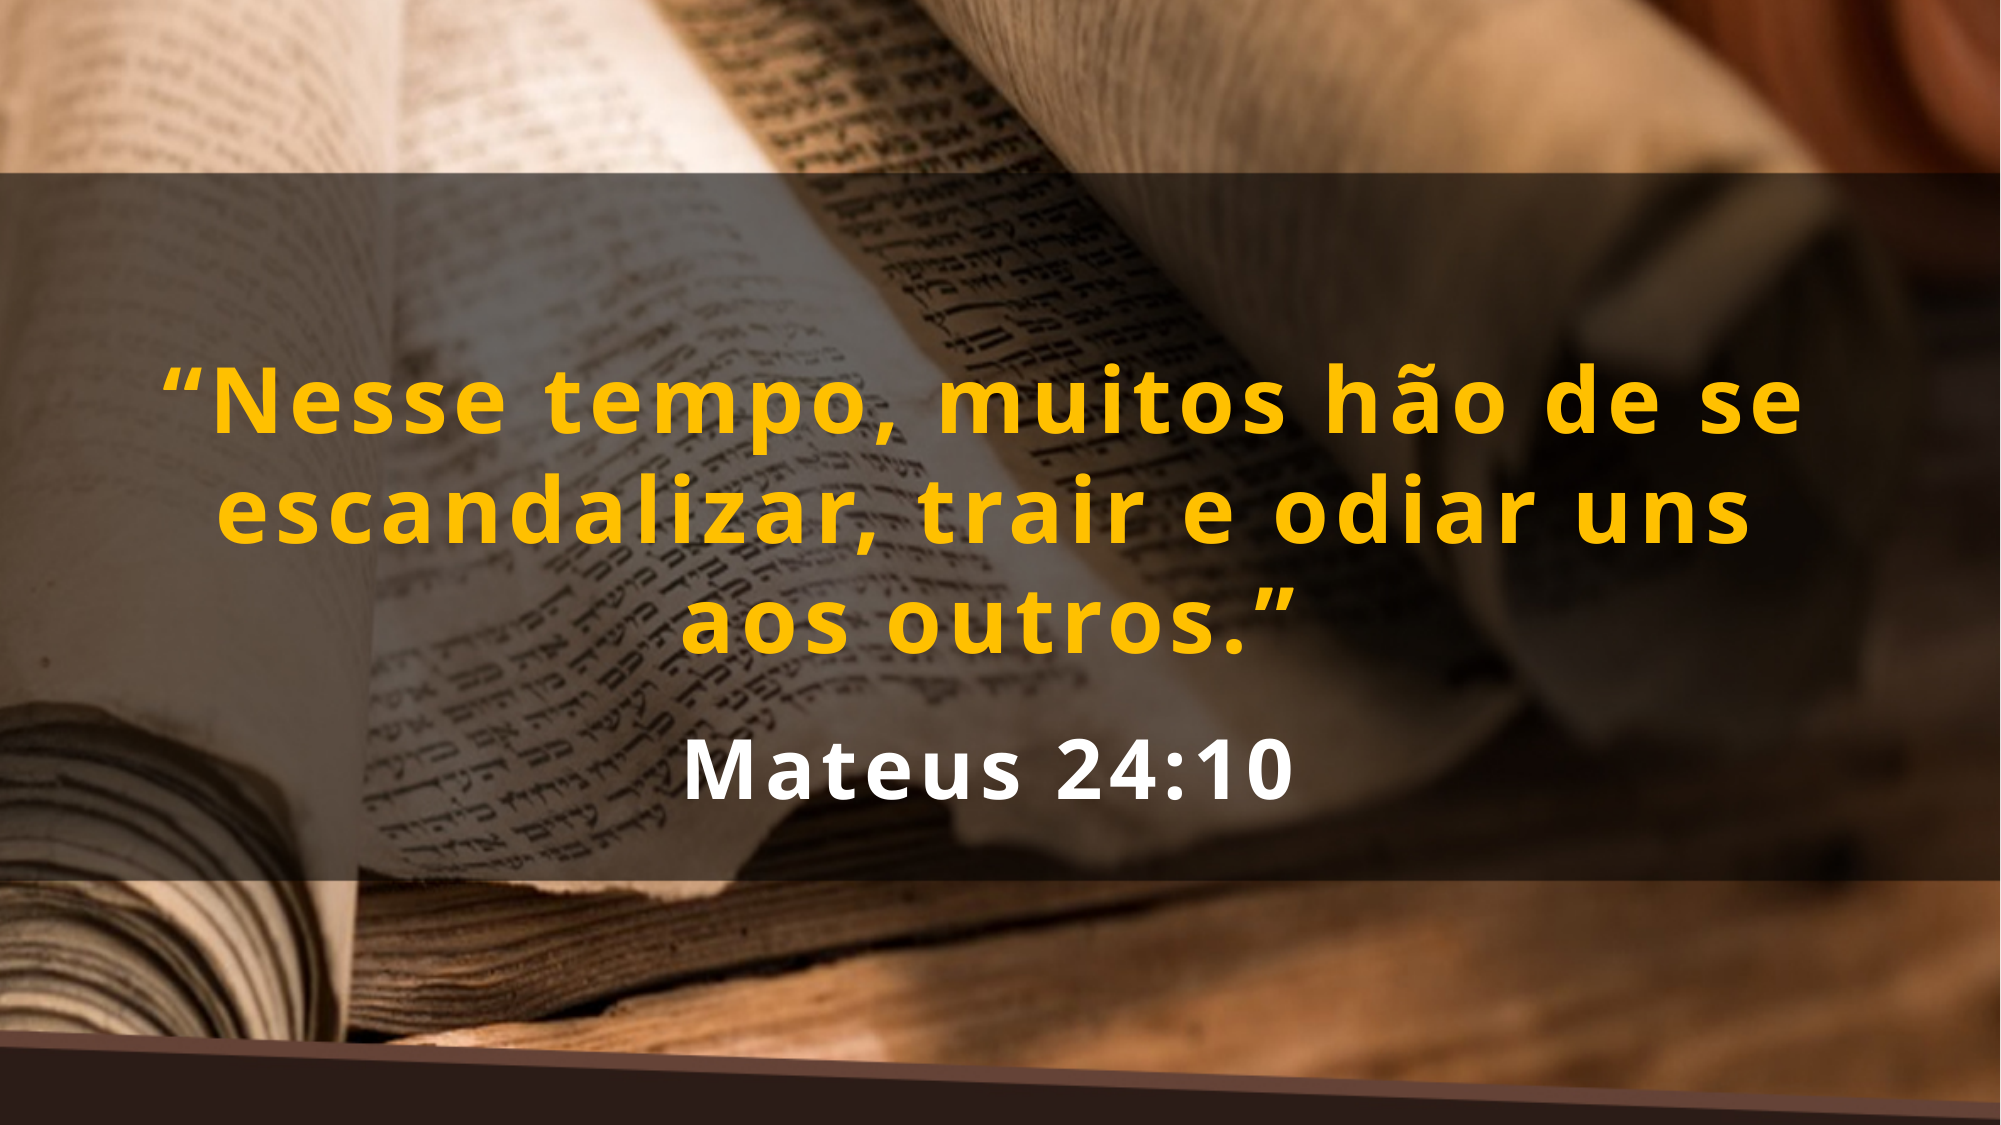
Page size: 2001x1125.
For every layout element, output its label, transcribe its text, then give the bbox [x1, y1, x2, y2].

picture [0, 0, 2001, 1125]
text_box Mateus 24:10 [577, 709, 1398, 824]
text_box “Nesse tempo, muitos hão de se escandalizar, trair e odiar uns aos outros.” [107, 334, 1869, 680]
